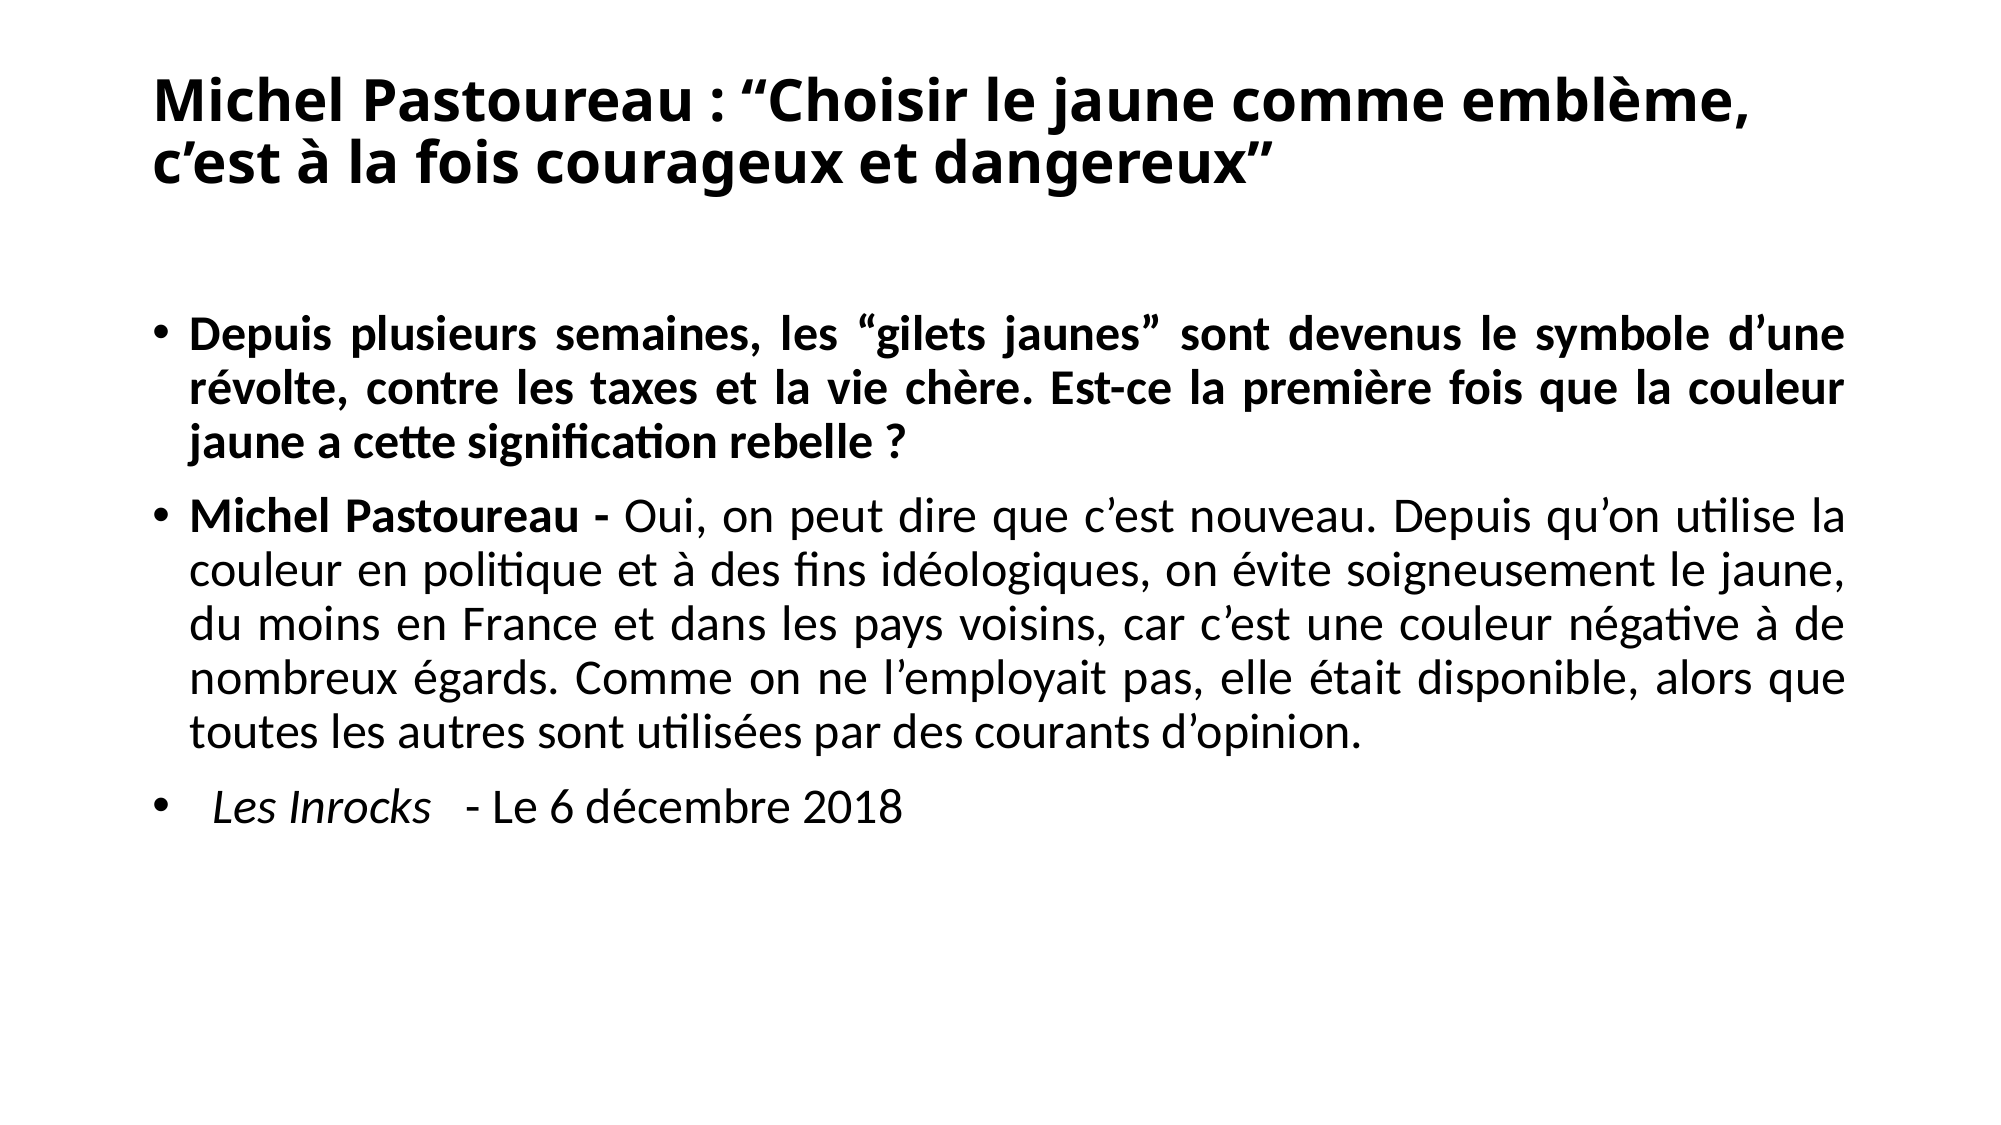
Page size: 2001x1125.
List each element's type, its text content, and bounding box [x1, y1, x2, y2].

title Michel Pastoureau : “Choisir le jaune comme emblème, c’est à la fois courageux et dangereux” [137, 59, 1863, 278]
list Depuis plusieurs semaines, les “gilets jaunes” sont devenus le symbole d’une révolte, contre les taxes et la vie chère. Est-ce la première fois que la couleur jaune a cette signification rebelle ? Michel Pastoureau - Oui, on peut dire que c’est nouveau. Depuis qu’on utilise la couleur en politique et à des fins idéologiques, on évite soigneusement le jaune, du moins en France et dans les pays voisins, car c’est une couleur négative à de nombreux égards. Comme on ne l’employait pas, elle était disponible, alors que toutes les autres sont utilisées par des courants d’opinion. Les Inrocks - Le 6 décembre 2018 [137, 299, 1863, 1014]
